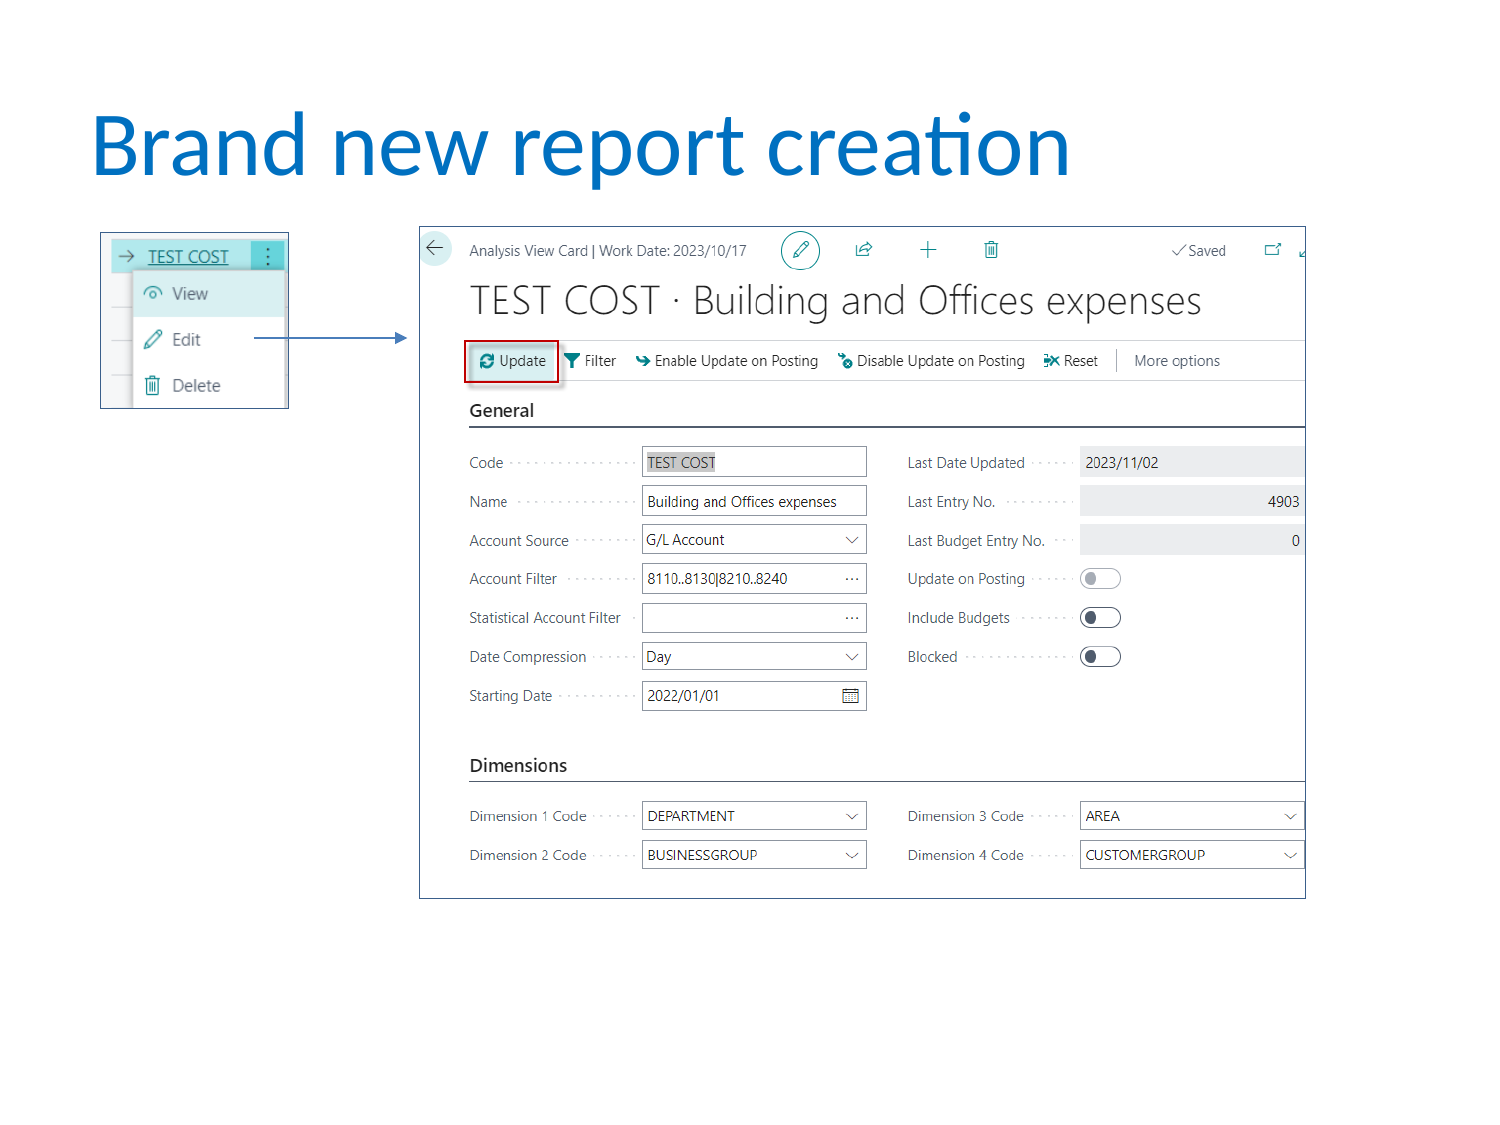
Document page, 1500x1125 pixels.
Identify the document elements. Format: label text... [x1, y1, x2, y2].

title Brand new report creation [75, 45, 1425, 233]
picture [418, 225, 1306, 899]
picture [100, 232, 289, 410]
